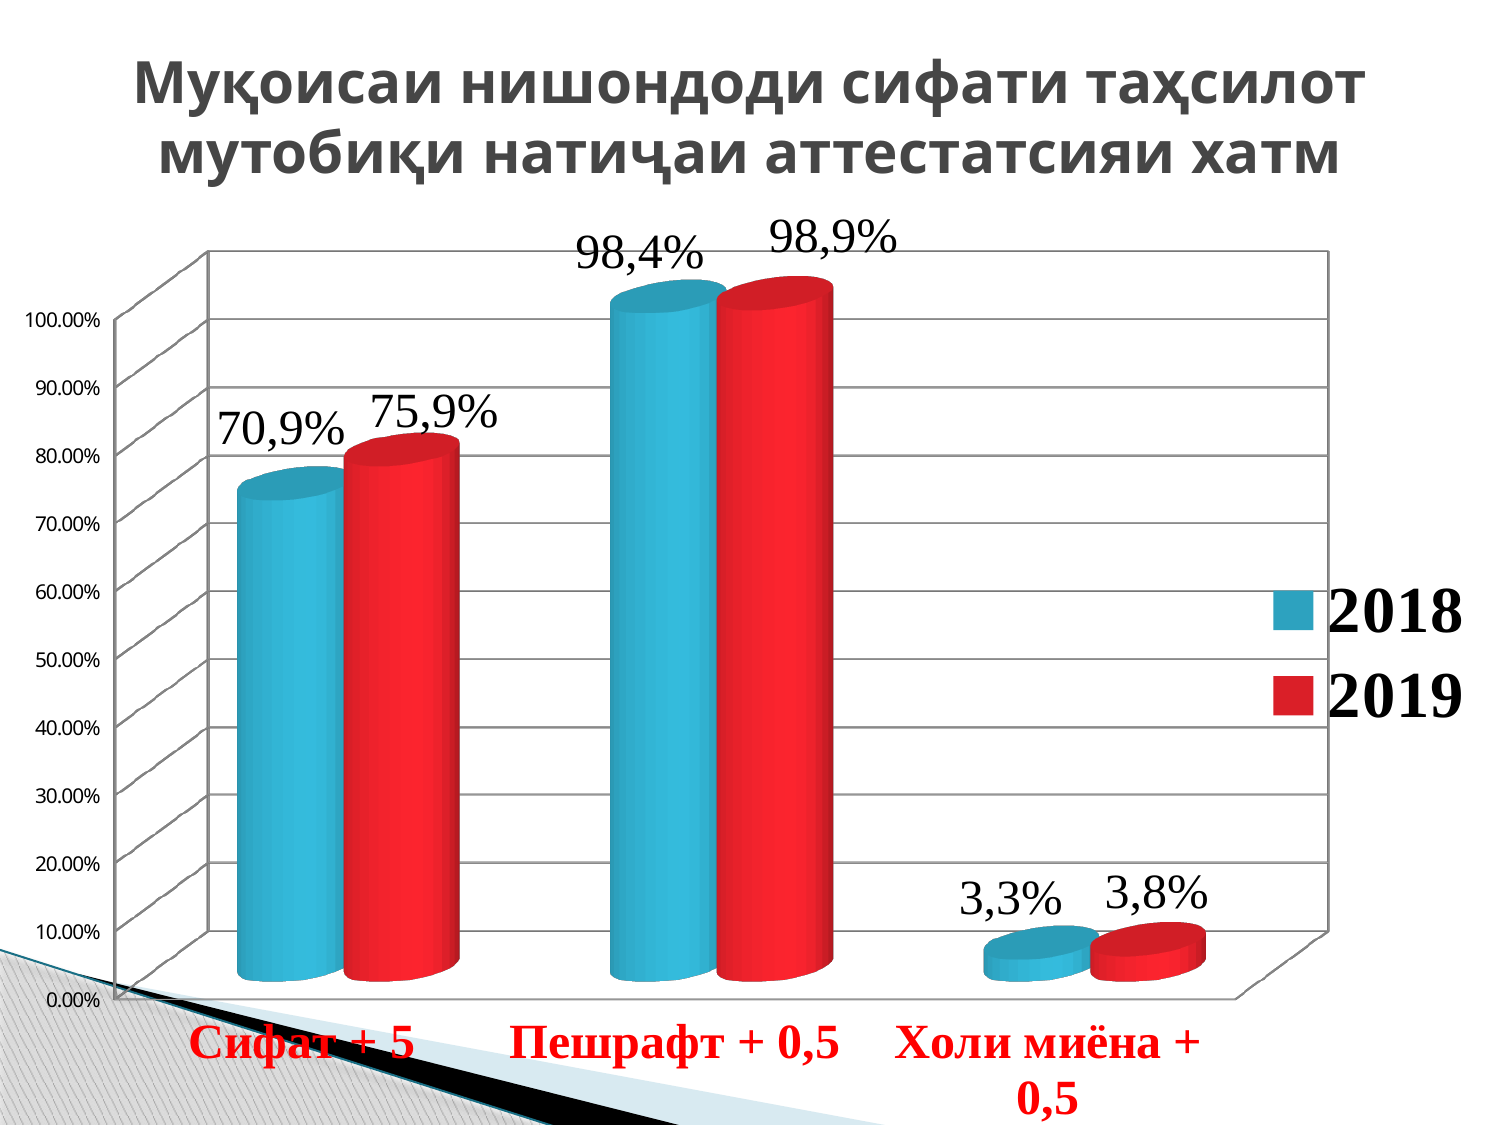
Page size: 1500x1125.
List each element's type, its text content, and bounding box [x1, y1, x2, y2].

chart [0, 195, 1500, 1125]
title Муқоисаи нишондоди сифати таҳсилот мутобиқи натиҷаи аттестатсияи хатм [75, 45, 1425, 185]
